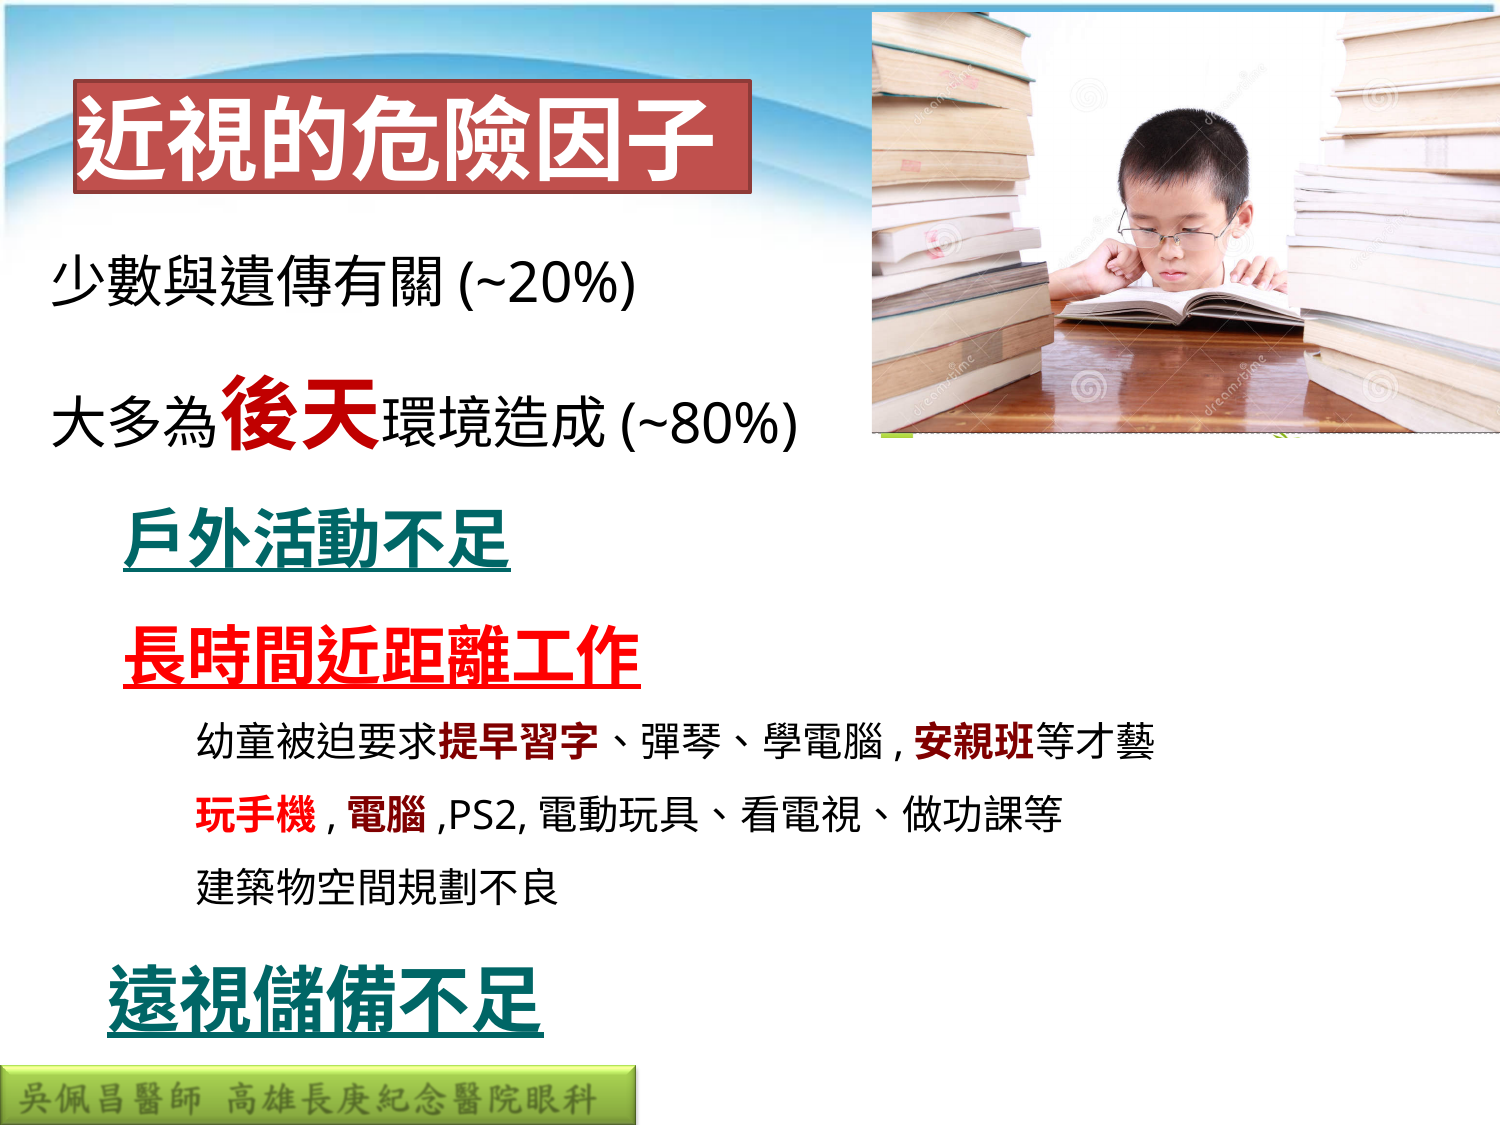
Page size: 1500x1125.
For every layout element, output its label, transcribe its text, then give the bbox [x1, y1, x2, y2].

picture [0, 1059, 641, 1125]
picture [0, 0, 1500, 438]
title 近視的危險因子 [73, 79, 752, 194]
list 少數與遺傳有關(~20%) 大多為後天環境造成(~80%) 戶外活動不足 長時間近距離工作 幼童被迫要求提早習字、彈琴、學電腦,安親班等才藝 玩手機,電腦,PS2,電動玩具、看電視、做功課等 建築物空間規劃不良 遠視儲備不足 [50, 212, 1263, 1043]
